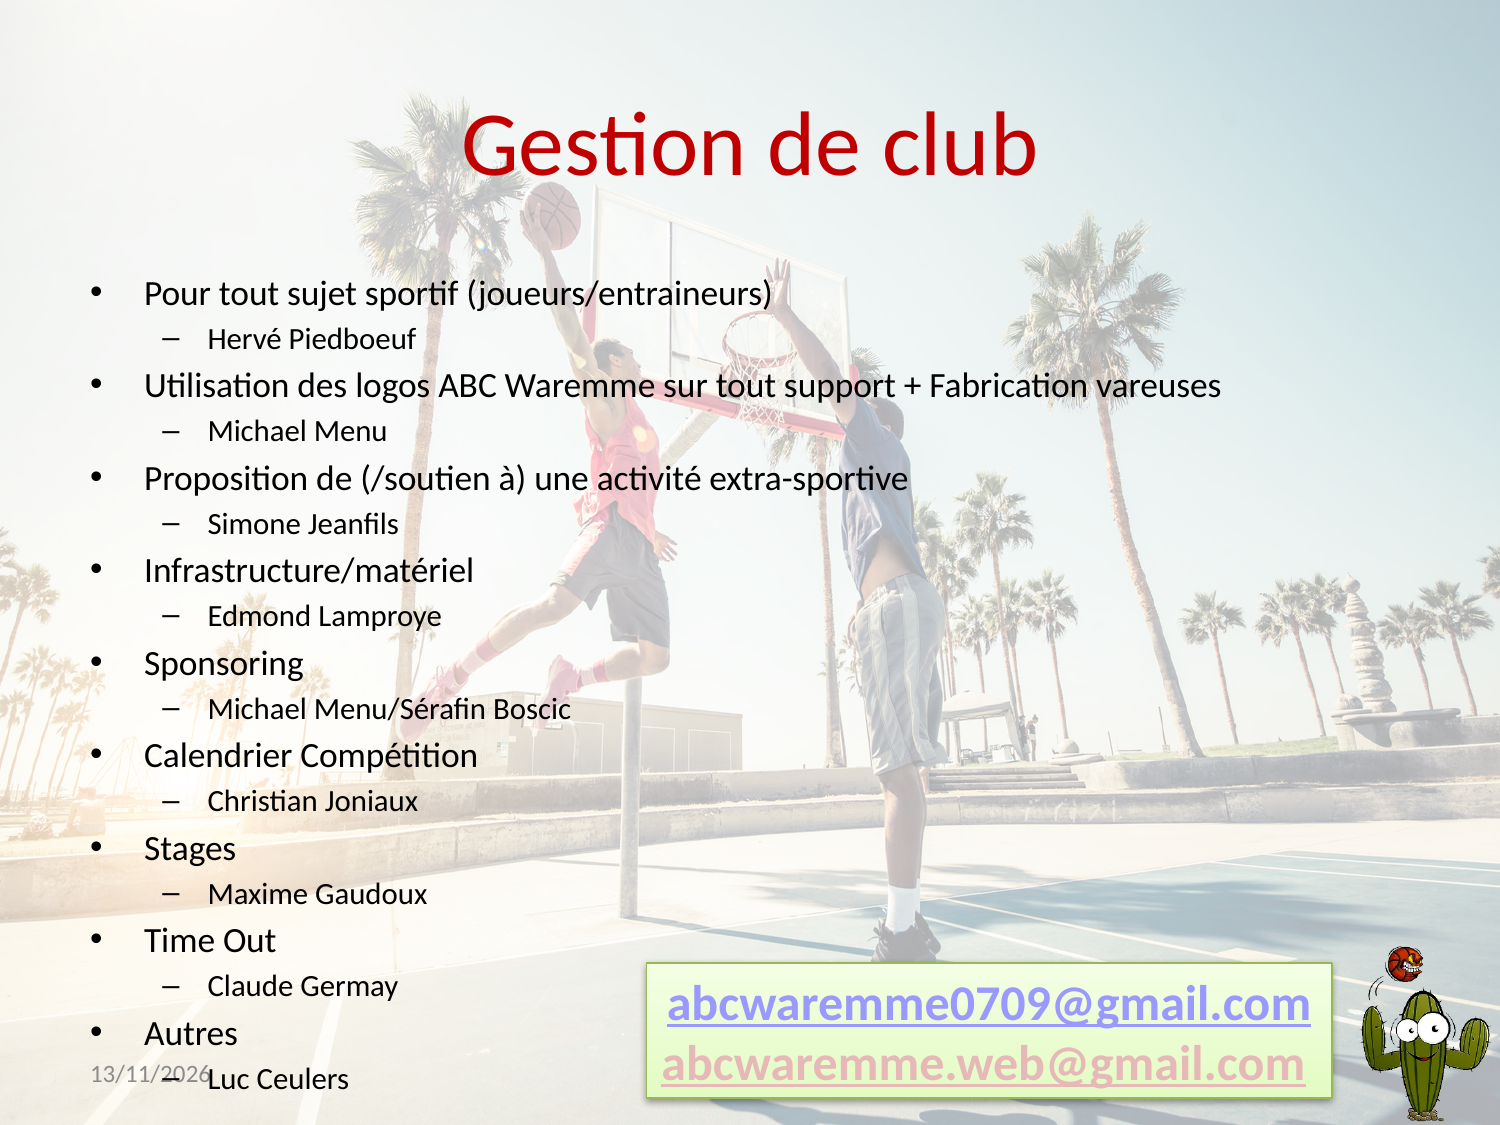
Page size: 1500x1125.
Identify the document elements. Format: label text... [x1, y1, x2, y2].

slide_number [75, 1042, 425, 1103]
title Gestion de club [75, 45, 1425, 233]
text_box abcwaremme0709@gmail.com abcwaremme.web@gmail.com [646, 962, 1333, 1099]
list Pour tout sujet sportif (joueurs/entraineurs) Hervé Piedboeuf Utilisation des logos ABC Waremme sur tout support + Fabrication vareuses Michael Menu Proposition de (/soutien à) une activité extra-sportive Simone Jeanfils Infrastructure/matériel Edmond Lamproye Sponsoring Michael Menu/Sérafin Boscic Calendrier Compétition Christian Joniaux Stages Maxime Gaudoux Time Out Claude Germay Autres Luc Ceulers [75, 262, 1483, 1106]
picture [1357, 944, 1493, 1123]
